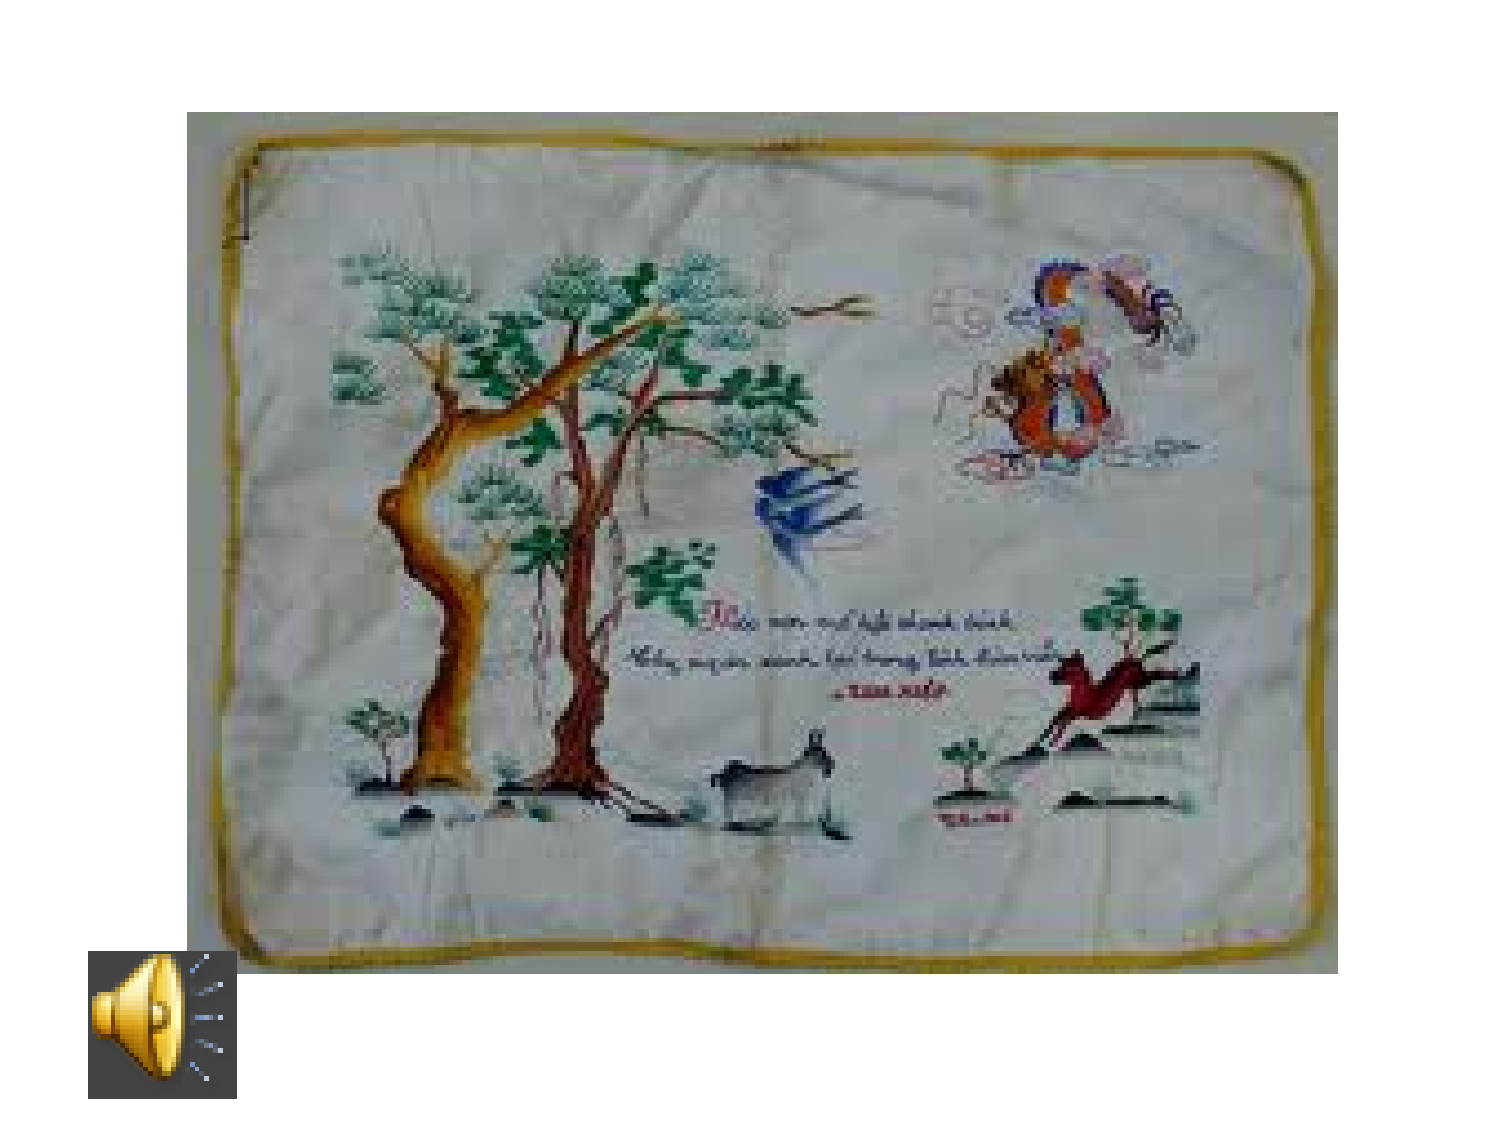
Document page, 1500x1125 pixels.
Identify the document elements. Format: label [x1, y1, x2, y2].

picture [87, 949, 238, 1101]
list [187, 112, 1338, 975]
